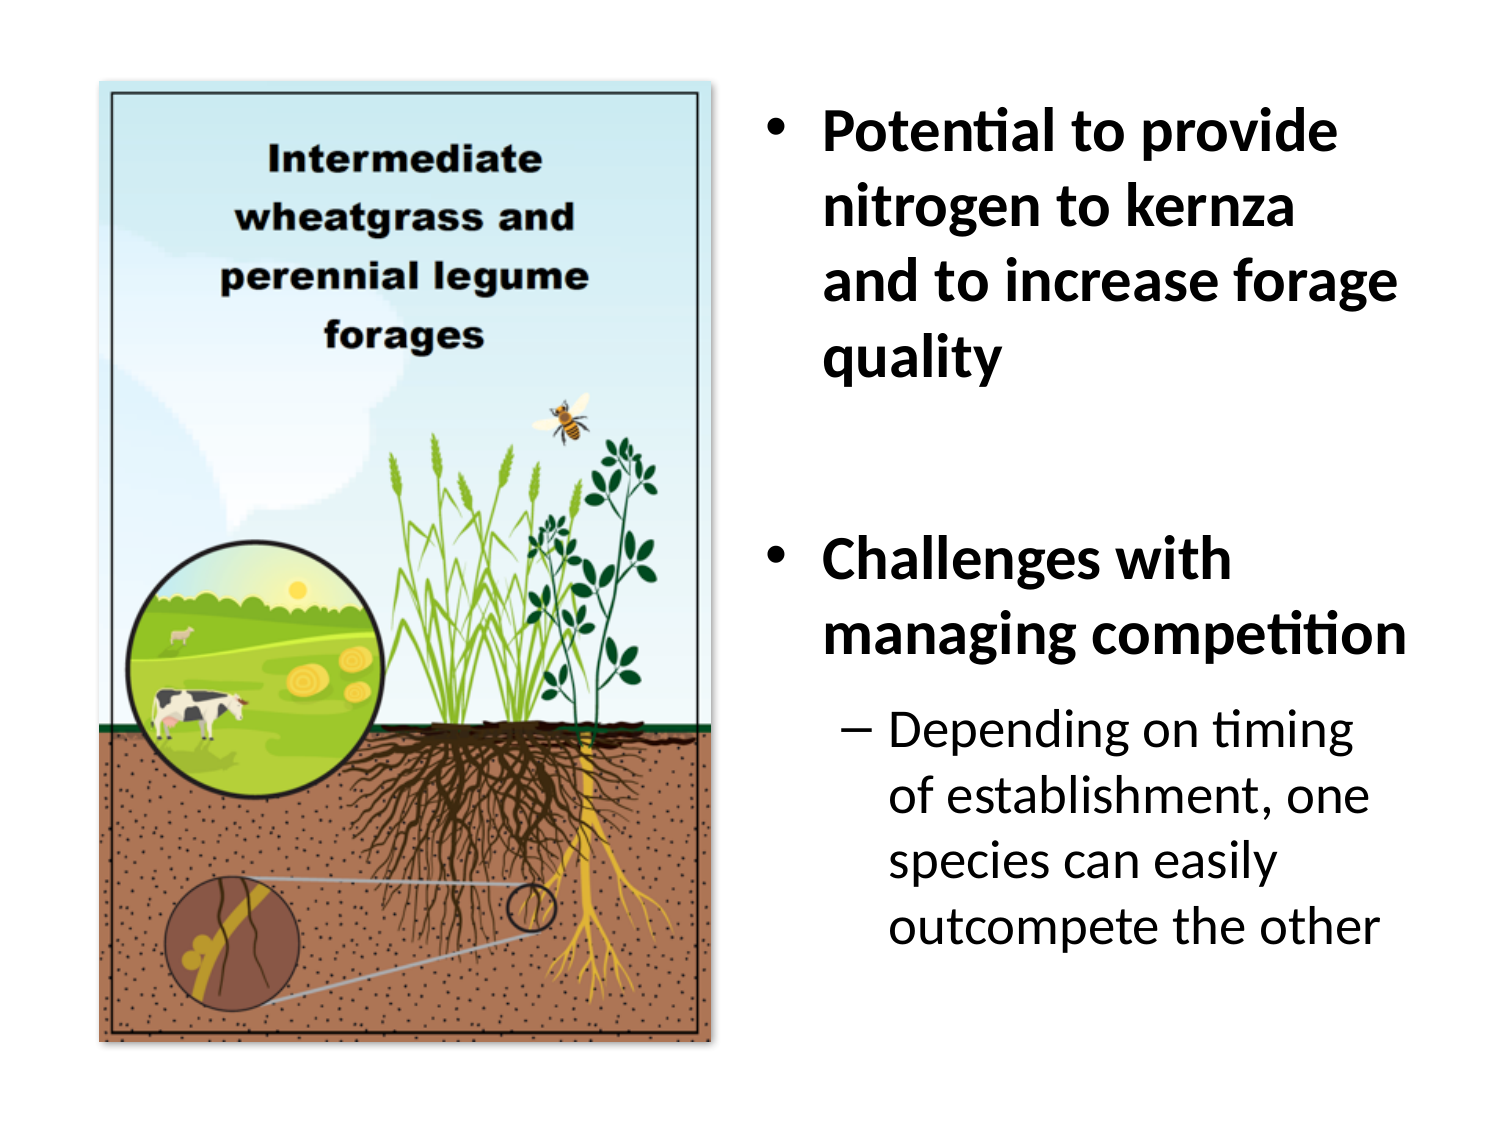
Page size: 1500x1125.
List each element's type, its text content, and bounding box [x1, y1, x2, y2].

text_box Potential to provide nitrogen to kernza and to increase forage quality Challenges with managing competition Depending on timing of establishment, one species can easily outcompete the other [750, 81, 1425, 1062]
picture [99, 80, 711, 1042]
